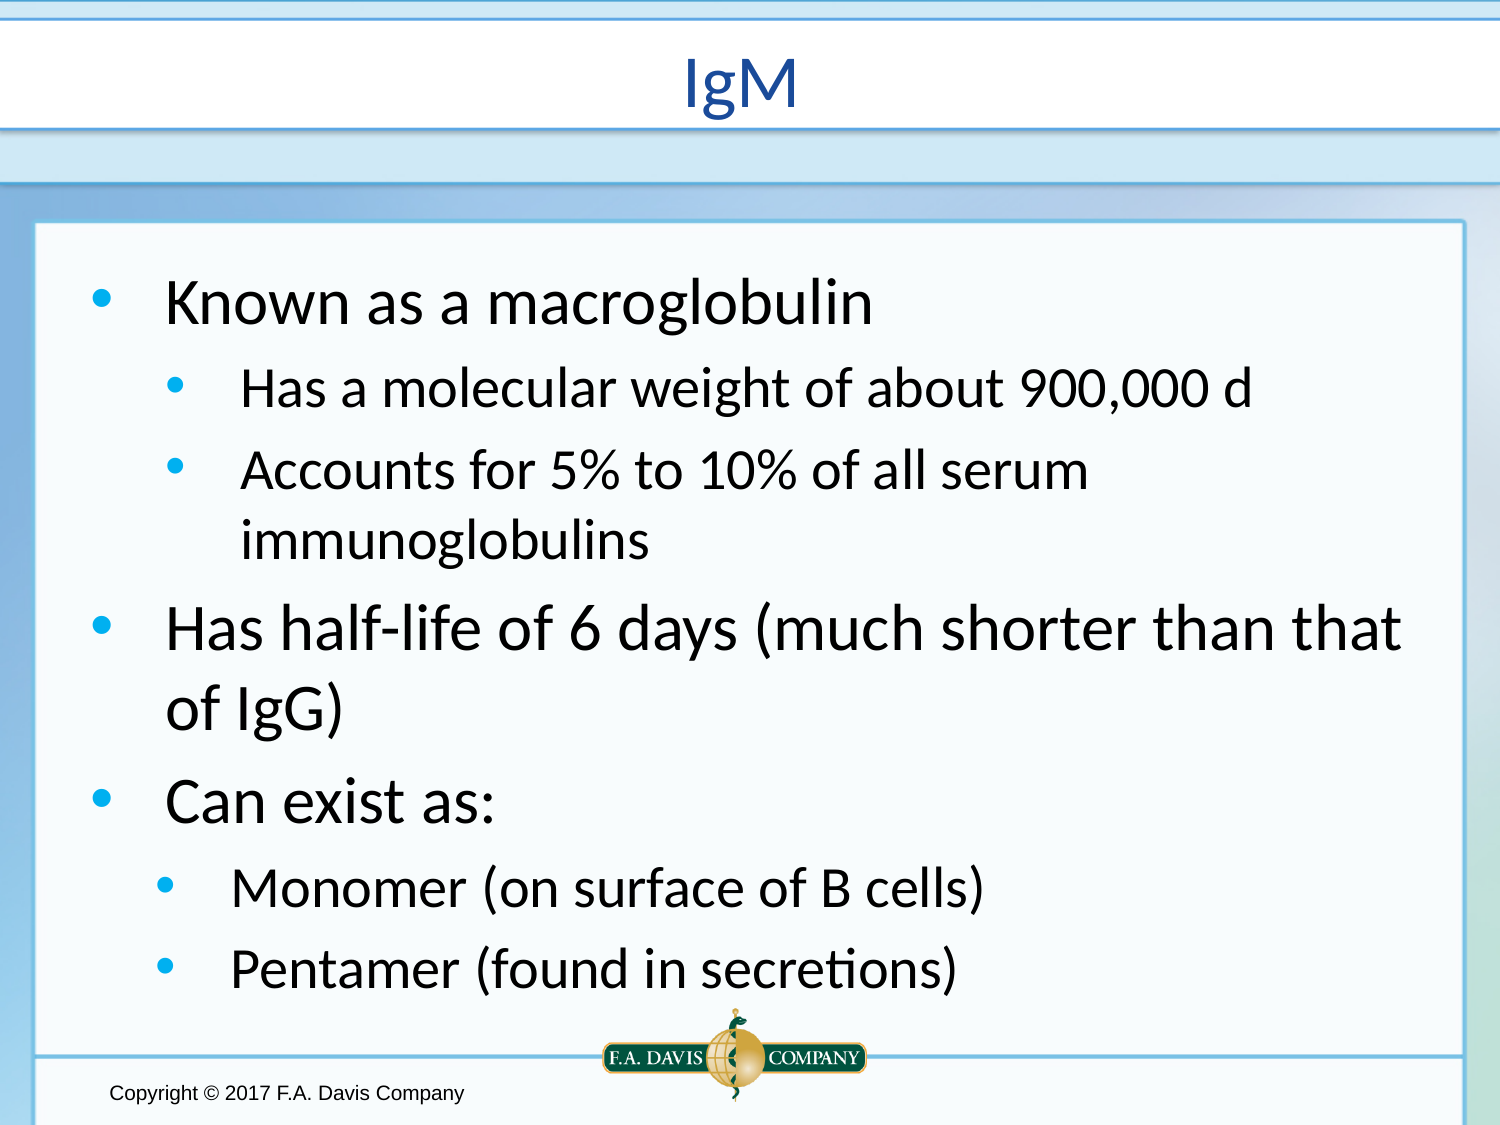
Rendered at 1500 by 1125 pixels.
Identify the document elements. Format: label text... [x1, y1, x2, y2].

list Known as a macroglobulin Has a molecular weight of about 900,000 d Accounts for 5% to 10% of all serum immunoglobulins Has half-life of 6 days (much shorter than that of IgG) Can exist as: Monomer (on surface of B cells) Pentamer (found in secretions) [75, 249, 1425, 1005]
picture [0, 0, 1500, 21]
title IgM [0, 21, 1500, 135]
picture [0, 135, 1500, 1125]
